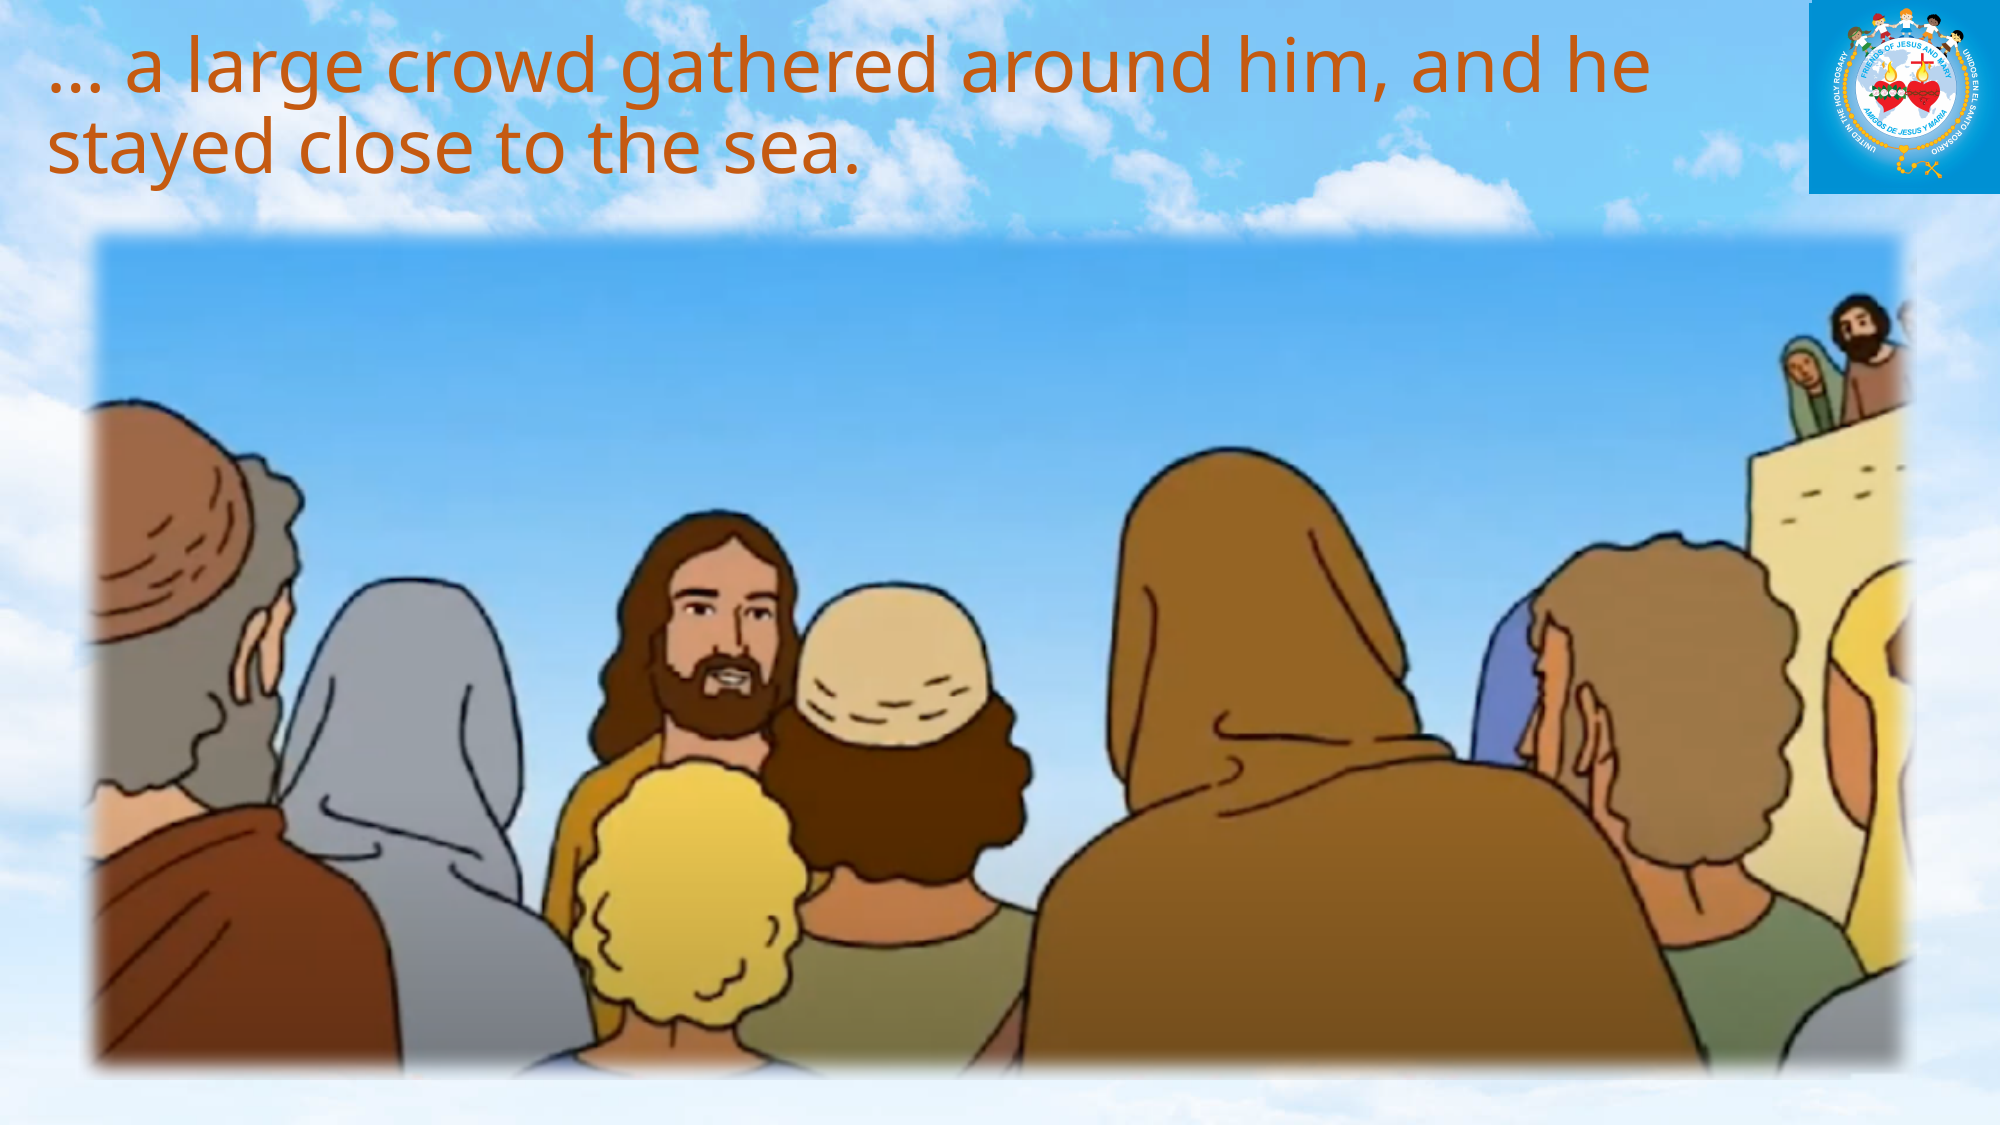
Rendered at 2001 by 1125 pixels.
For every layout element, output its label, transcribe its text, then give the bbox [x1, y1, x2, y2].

title … a large crowd gathered around him, and he stayed close to the sea. [30, 0, 1869, 218]
picture [1869, 9, 1980, 173]
picture [77, 217, 1917, 1080]
